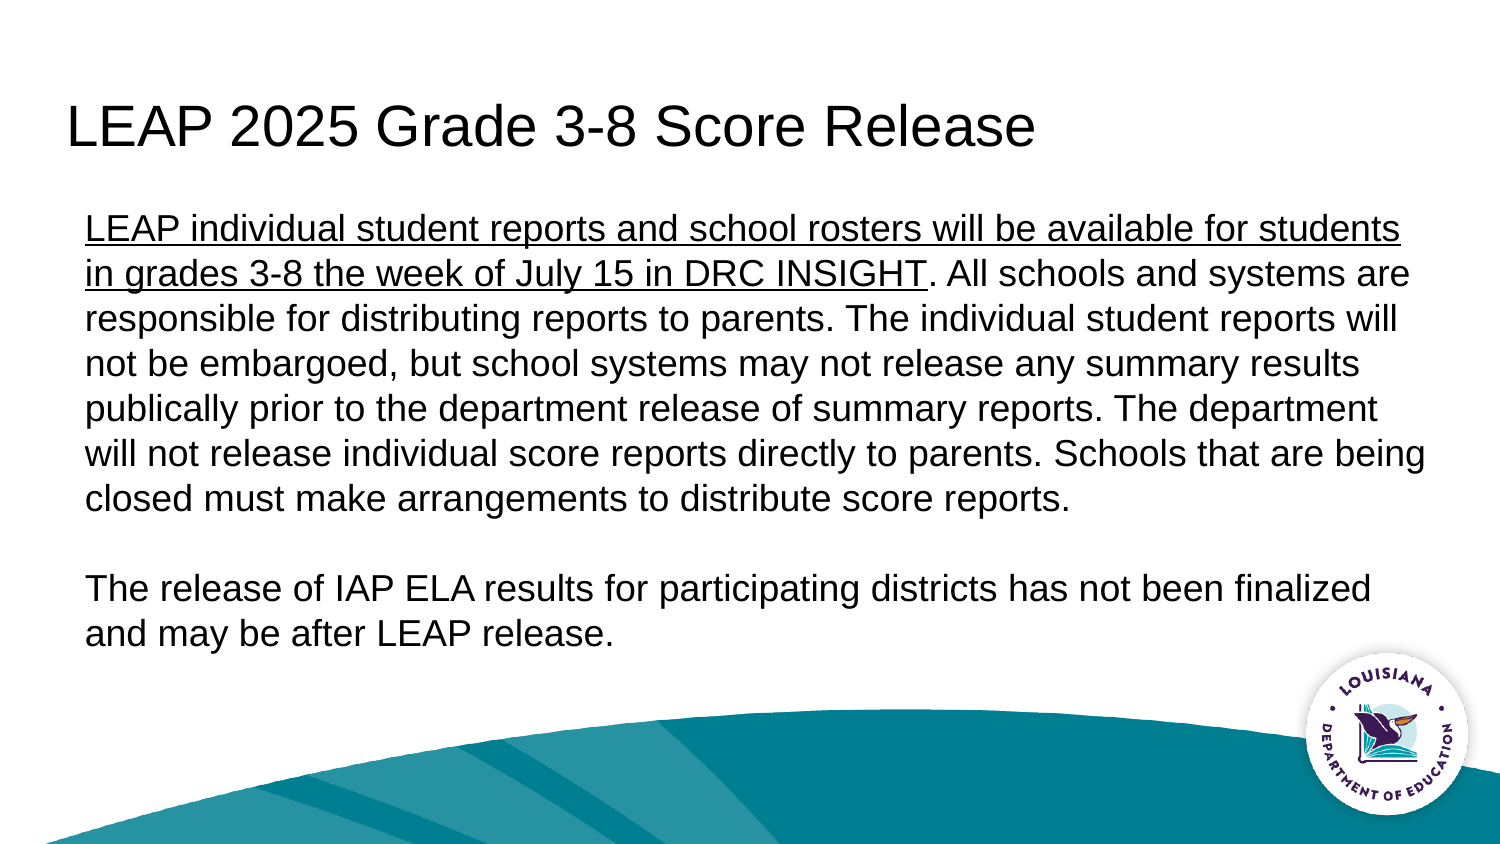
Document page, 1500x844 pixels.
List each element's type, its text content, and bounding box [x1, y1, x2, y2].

title LEAP 2025 Grade 3-8 Score Release [51, 72, 1449, 167]
picture [0, 642, 1500, 844]
list LEAP individual student reports and school rosters will be available for students in grades 3-8 the week of July 15 in DRC INSIGHT. All schools and systems are responsible for distributing reports to parents. The individual student reports will not be embargoed, but school systems may not release any summary results publically prior to the department release of summary reports. The department will not release individual score reports directly to parents. Schools that are being closed must make arrangements to distribute score reports. The release of IAP ELA results for participating districts has not been finalized and may be after LEAP release. [51, 189, 1449, 712]
